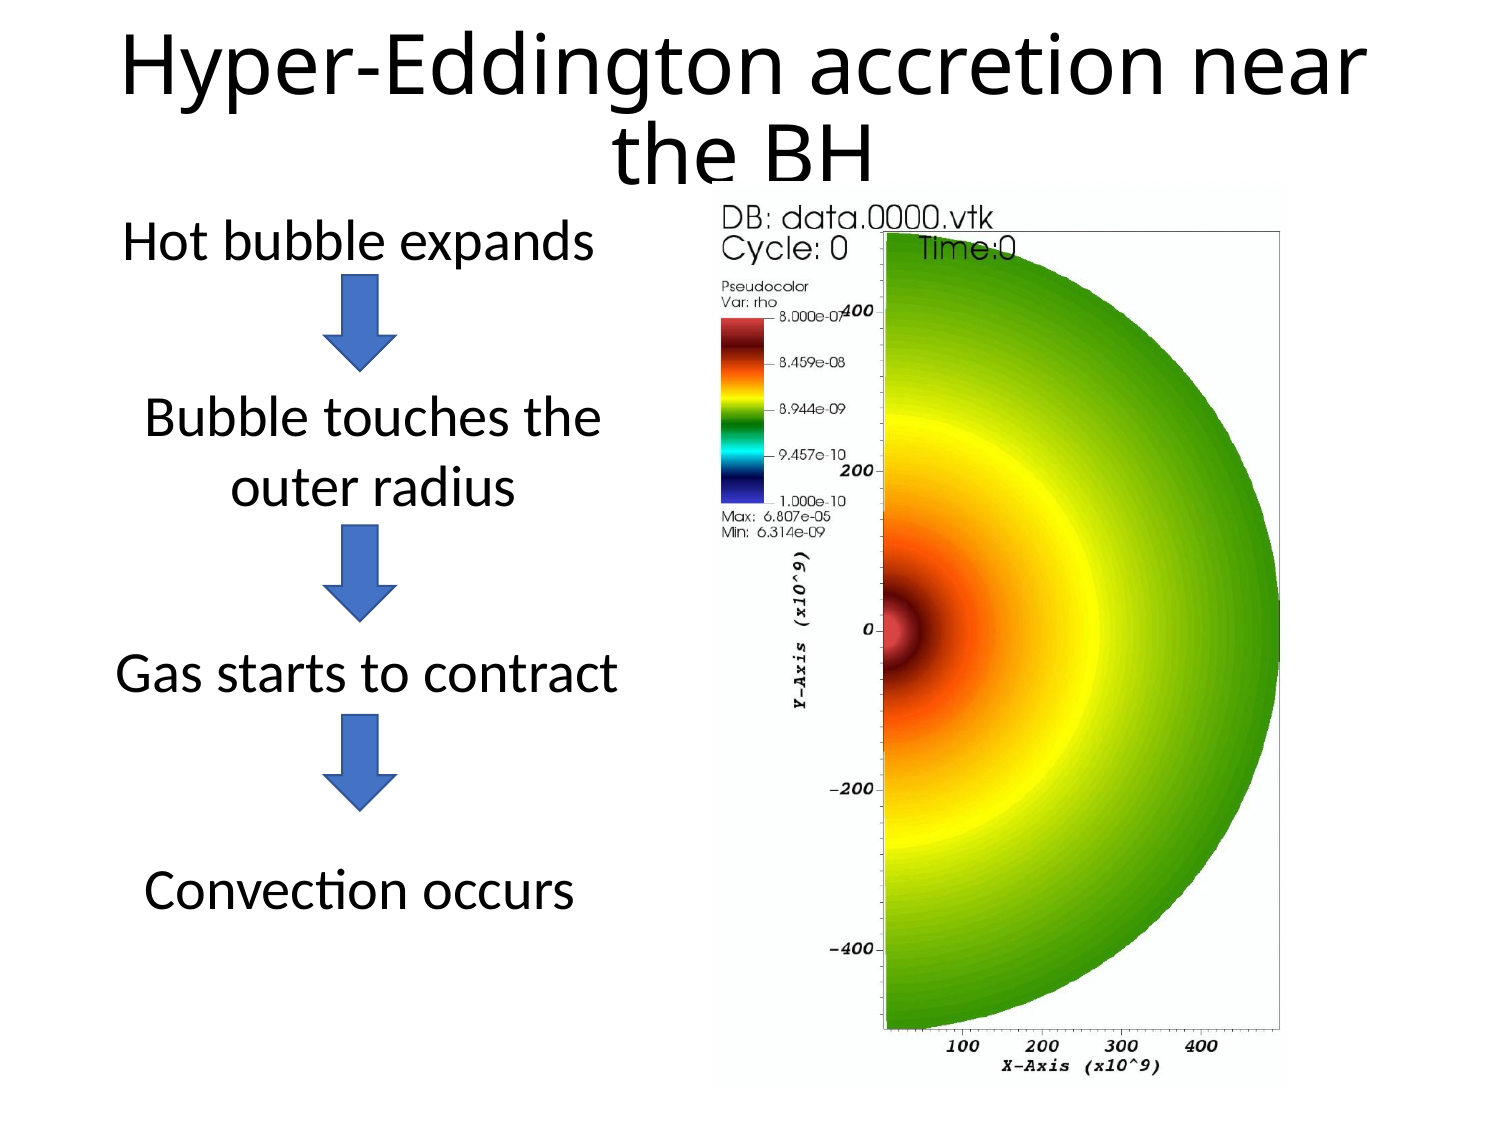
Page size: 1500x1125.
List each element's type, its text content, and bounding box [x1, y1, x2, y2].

text_box Hot bubble expands [107, 194, 628, 280]
text_box Bubble touches the outer radius [107, 370, 639, 526]
text_box [322, 713, 398, 813]
text_box [322, 524, 398, 623]
text_box [322, 274, 398, 370]
title Hyper-Eddington accretion near the BH [56, 3, 1433, 221]
text_box Convection occurs [62, 843, 658, 929]
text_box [711, 180, 1288, 1090]
text_box Gas starts to contract [79, 626, 656, 712]
